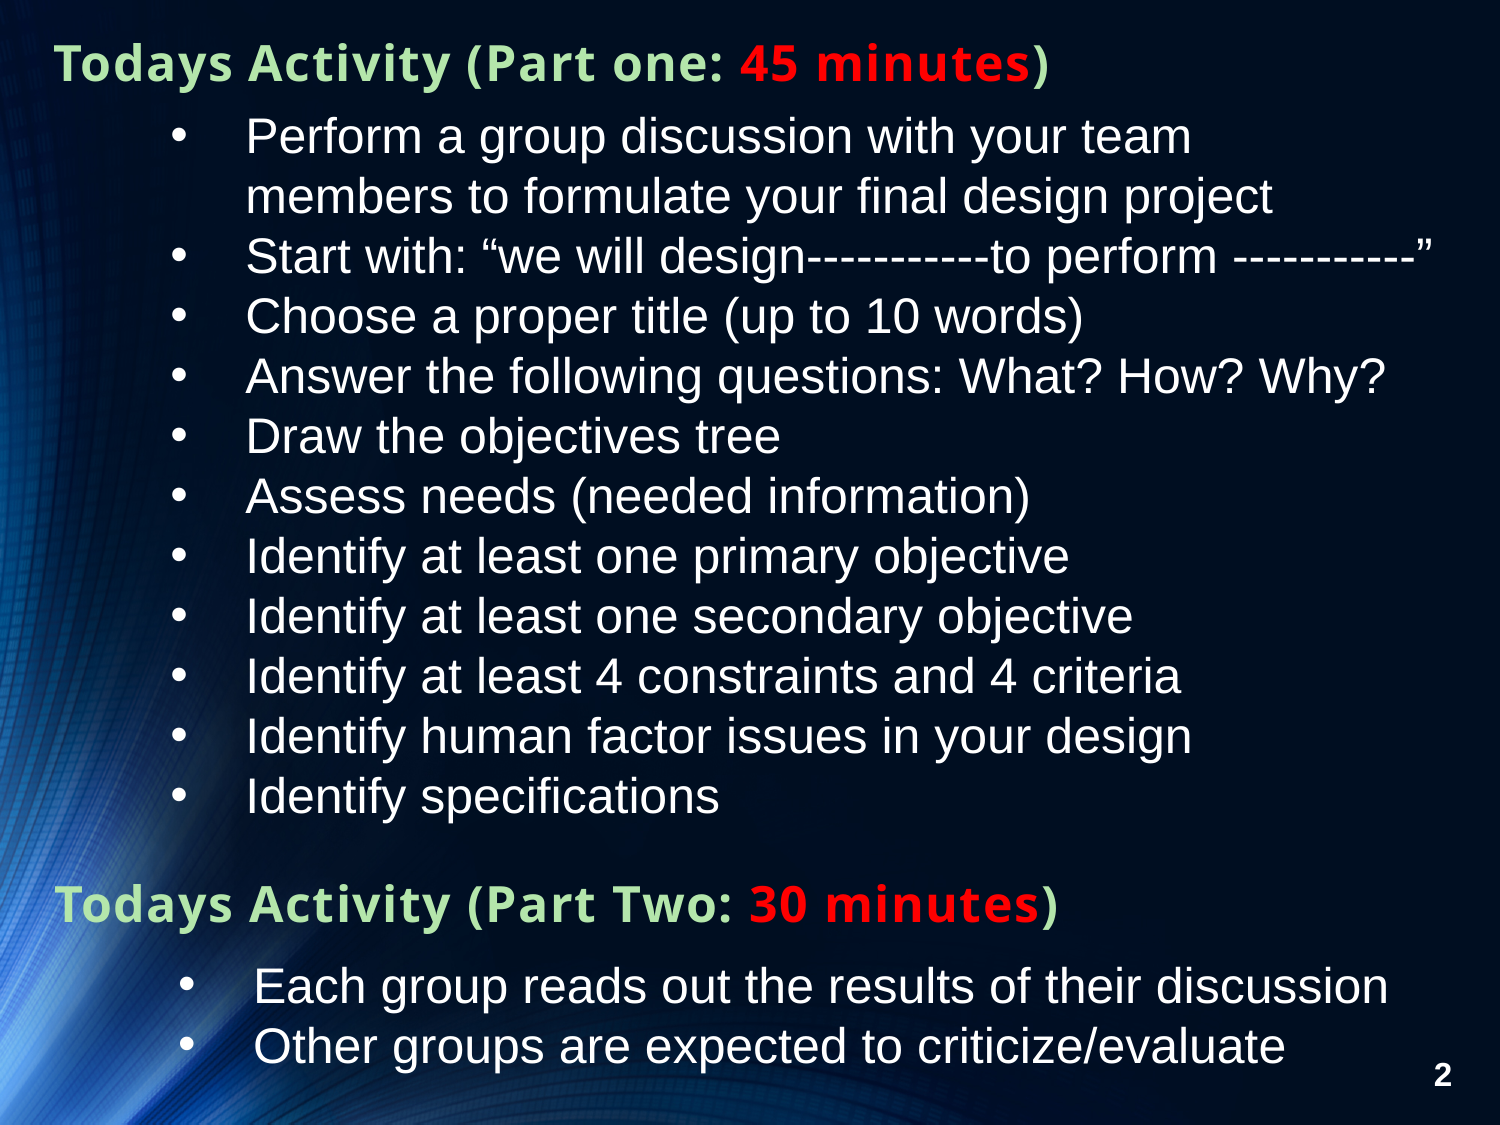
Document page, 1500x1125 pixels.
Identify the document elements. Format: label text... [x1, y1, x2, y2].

slide_number 2 [1364, 1050, 1468, 1096]
text_box Perform a group discussion with your team members to formulate your final design project Start with: “we will design-----------to perform -----------” Choose a proper title (up to 10 words) Answer the following questions: What? How? Why? Draw the objectives tree Assess needs (needed information) Identify at least one primary objective Identify at least one secondary objective Identify at least 4 constraints and 4 criteria Identify human factor issues in your design Identify specifications [155, 96, 1471, 832]
text_box Todays Activity (Part Two: 30 minutes) [39, 833, 1244, 941]
text_box Each group reads out the results of their discussion Other groups are expected to criticize/evaluate [163, 945, 1405, 1081]
title Todays Activity (Part one: 45 minutes) [38, 0, 1244, 101]
picture [0, 0, 1500, 1125]
